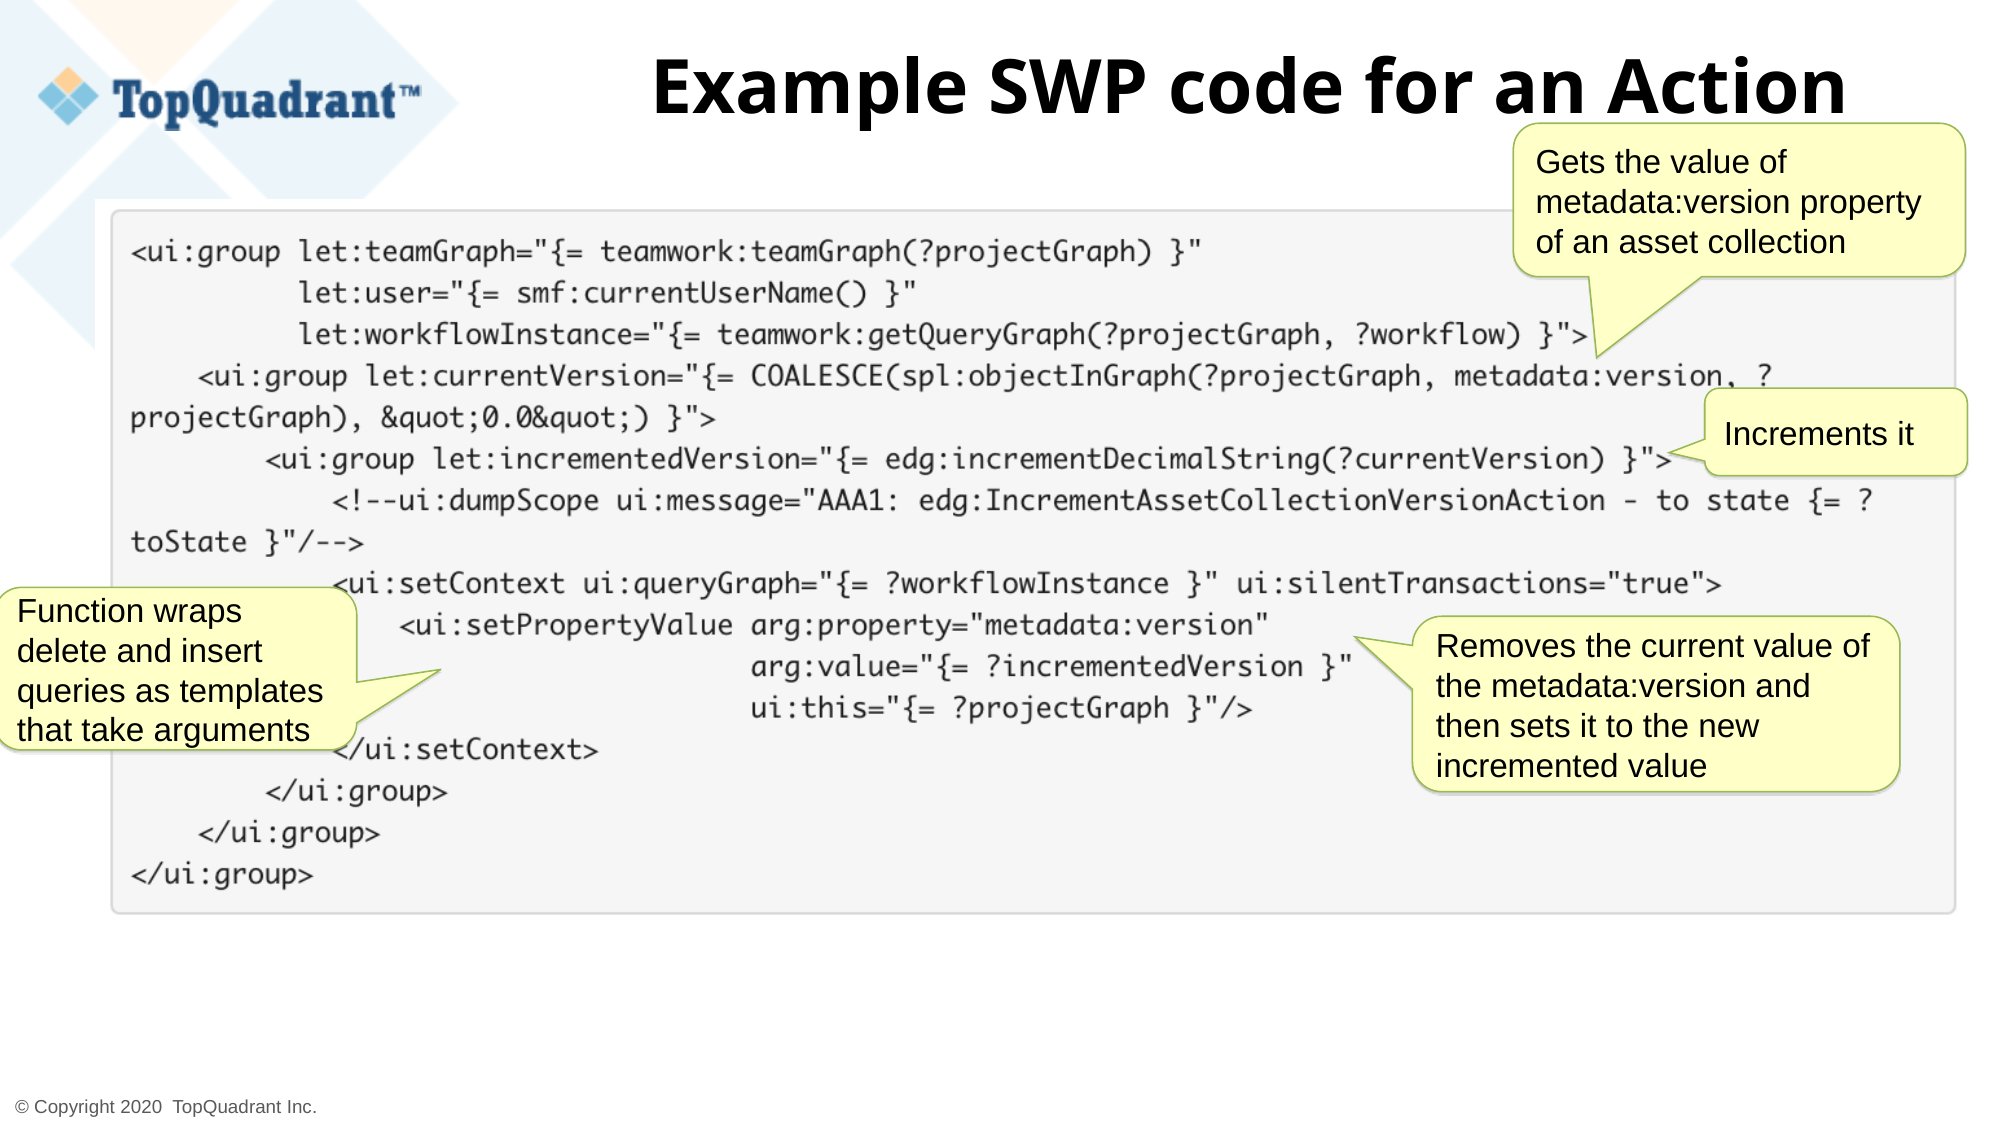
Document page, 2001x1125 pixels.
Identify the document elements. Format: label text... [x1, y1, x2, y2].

text_box Function wraps delete and insert queries as templates that take arguments [0, 587, 89, 750]
text_box Gets the value of metadata:version property of an asset collection [1513, 123, 1966, 196]
picture [0, 0, 1967, 933]
title Example SWP code for an Action [533, 12, 1967, 155]
